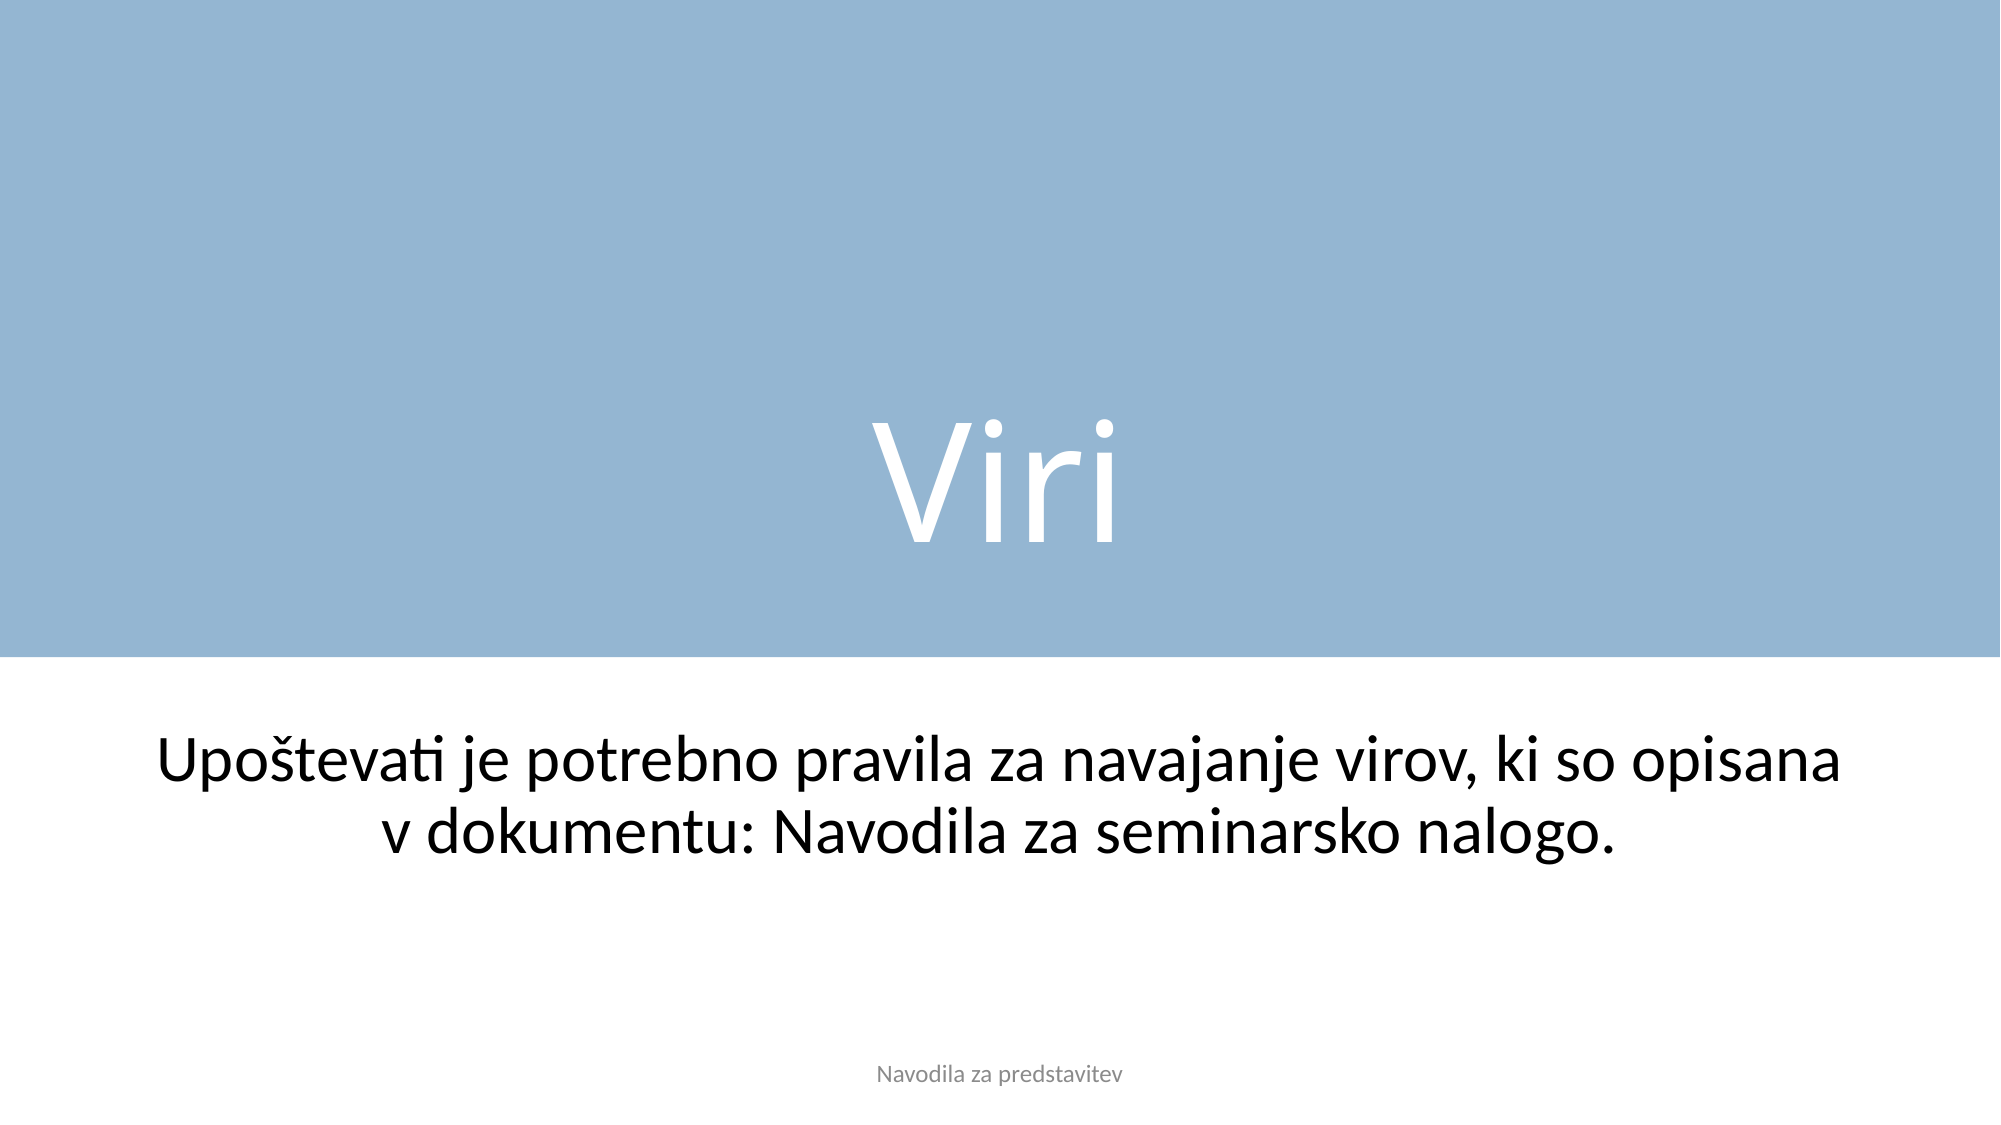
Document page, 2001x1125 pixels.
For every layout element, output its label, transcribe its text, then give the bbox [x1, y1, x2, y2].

text_box [0, 0, 2000, 658]
footer Navodila za predstavitev [662, 1042, 1338, 1103]
list Upoštevati je potrebno pravila za navajanje virov, ki so opisana v dokumentu: Navodila za seminarsko nalogo. [137, 716, 1863, 945]
title Viri [137, 149, 1863, 587]
